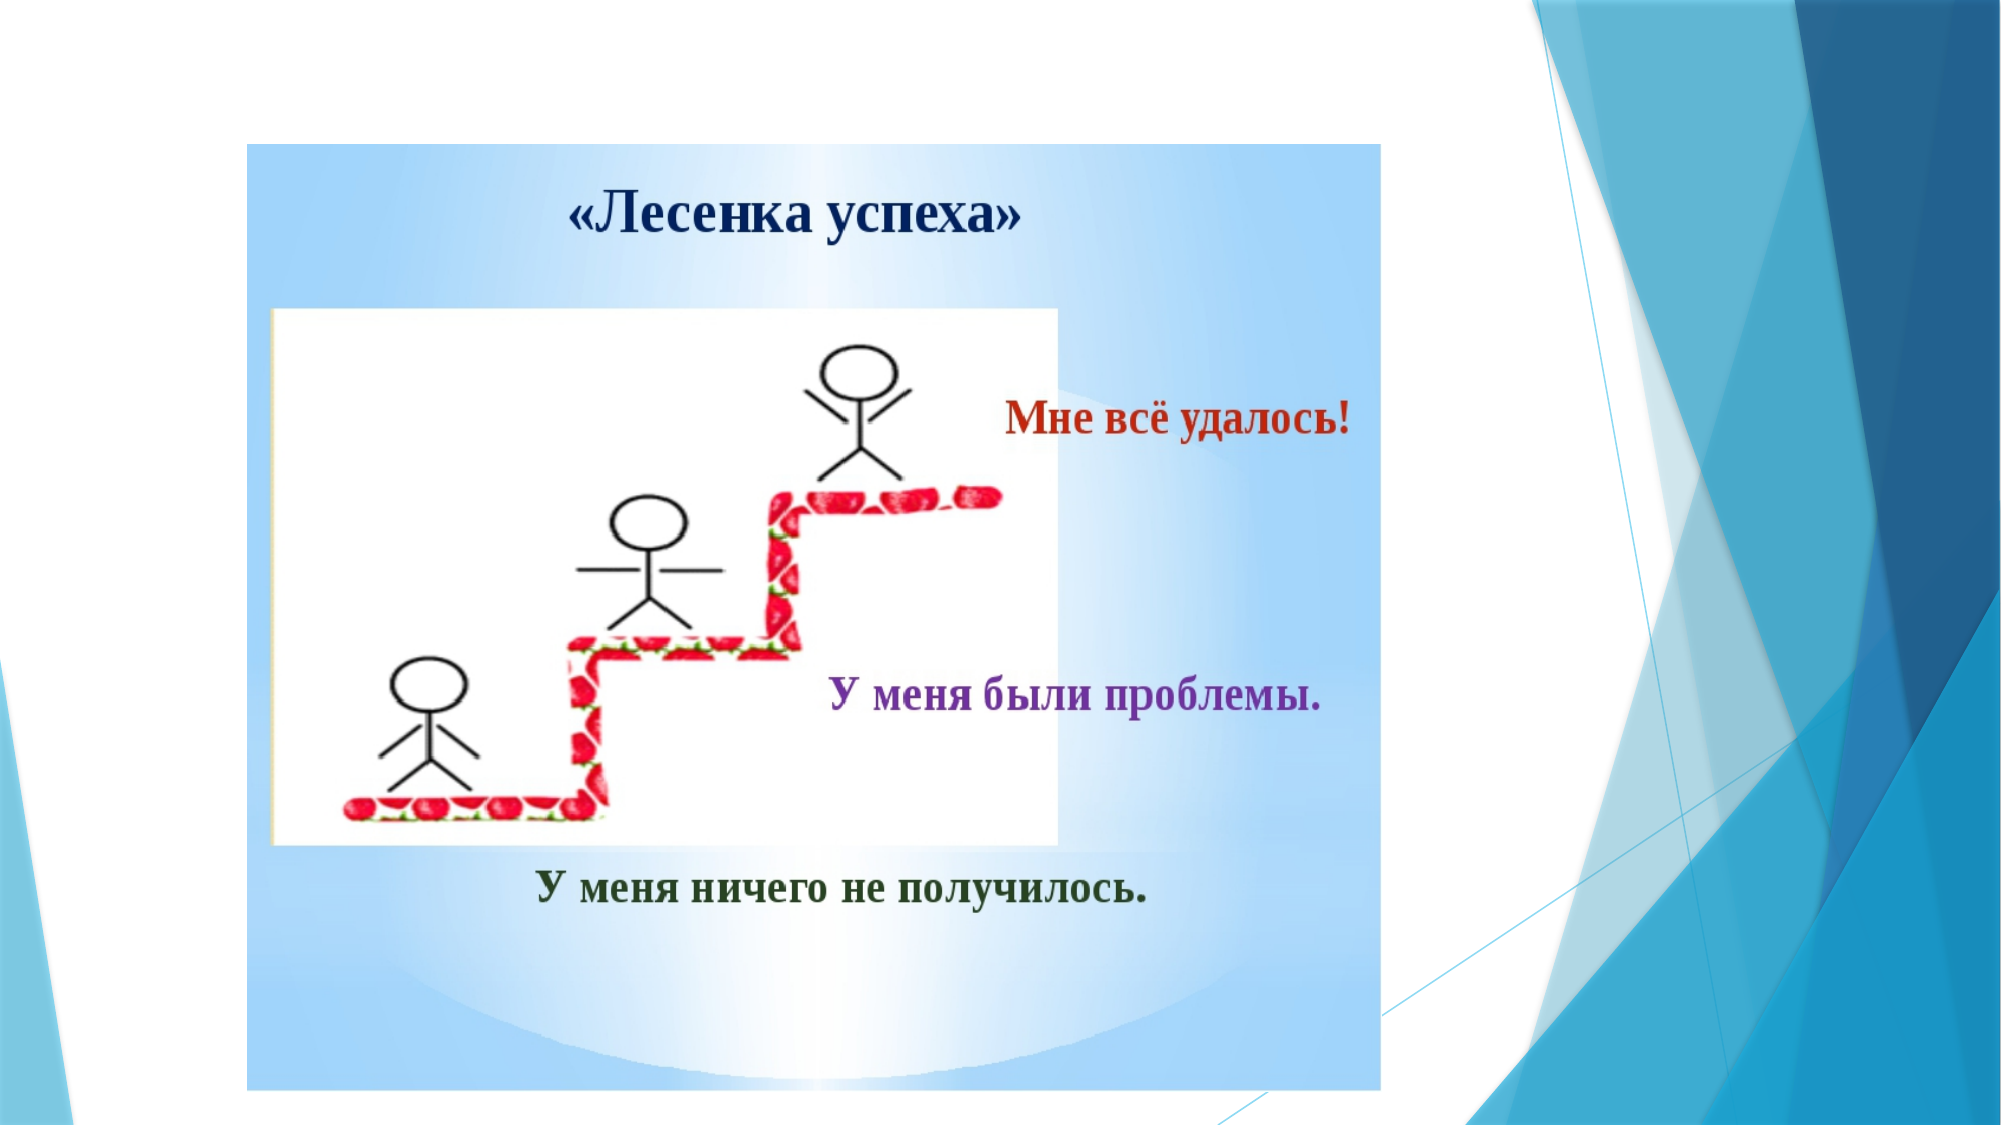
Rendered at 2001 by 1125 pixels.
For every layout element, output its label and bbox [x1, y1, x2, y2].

list [246, 143, 1382, 1092]
